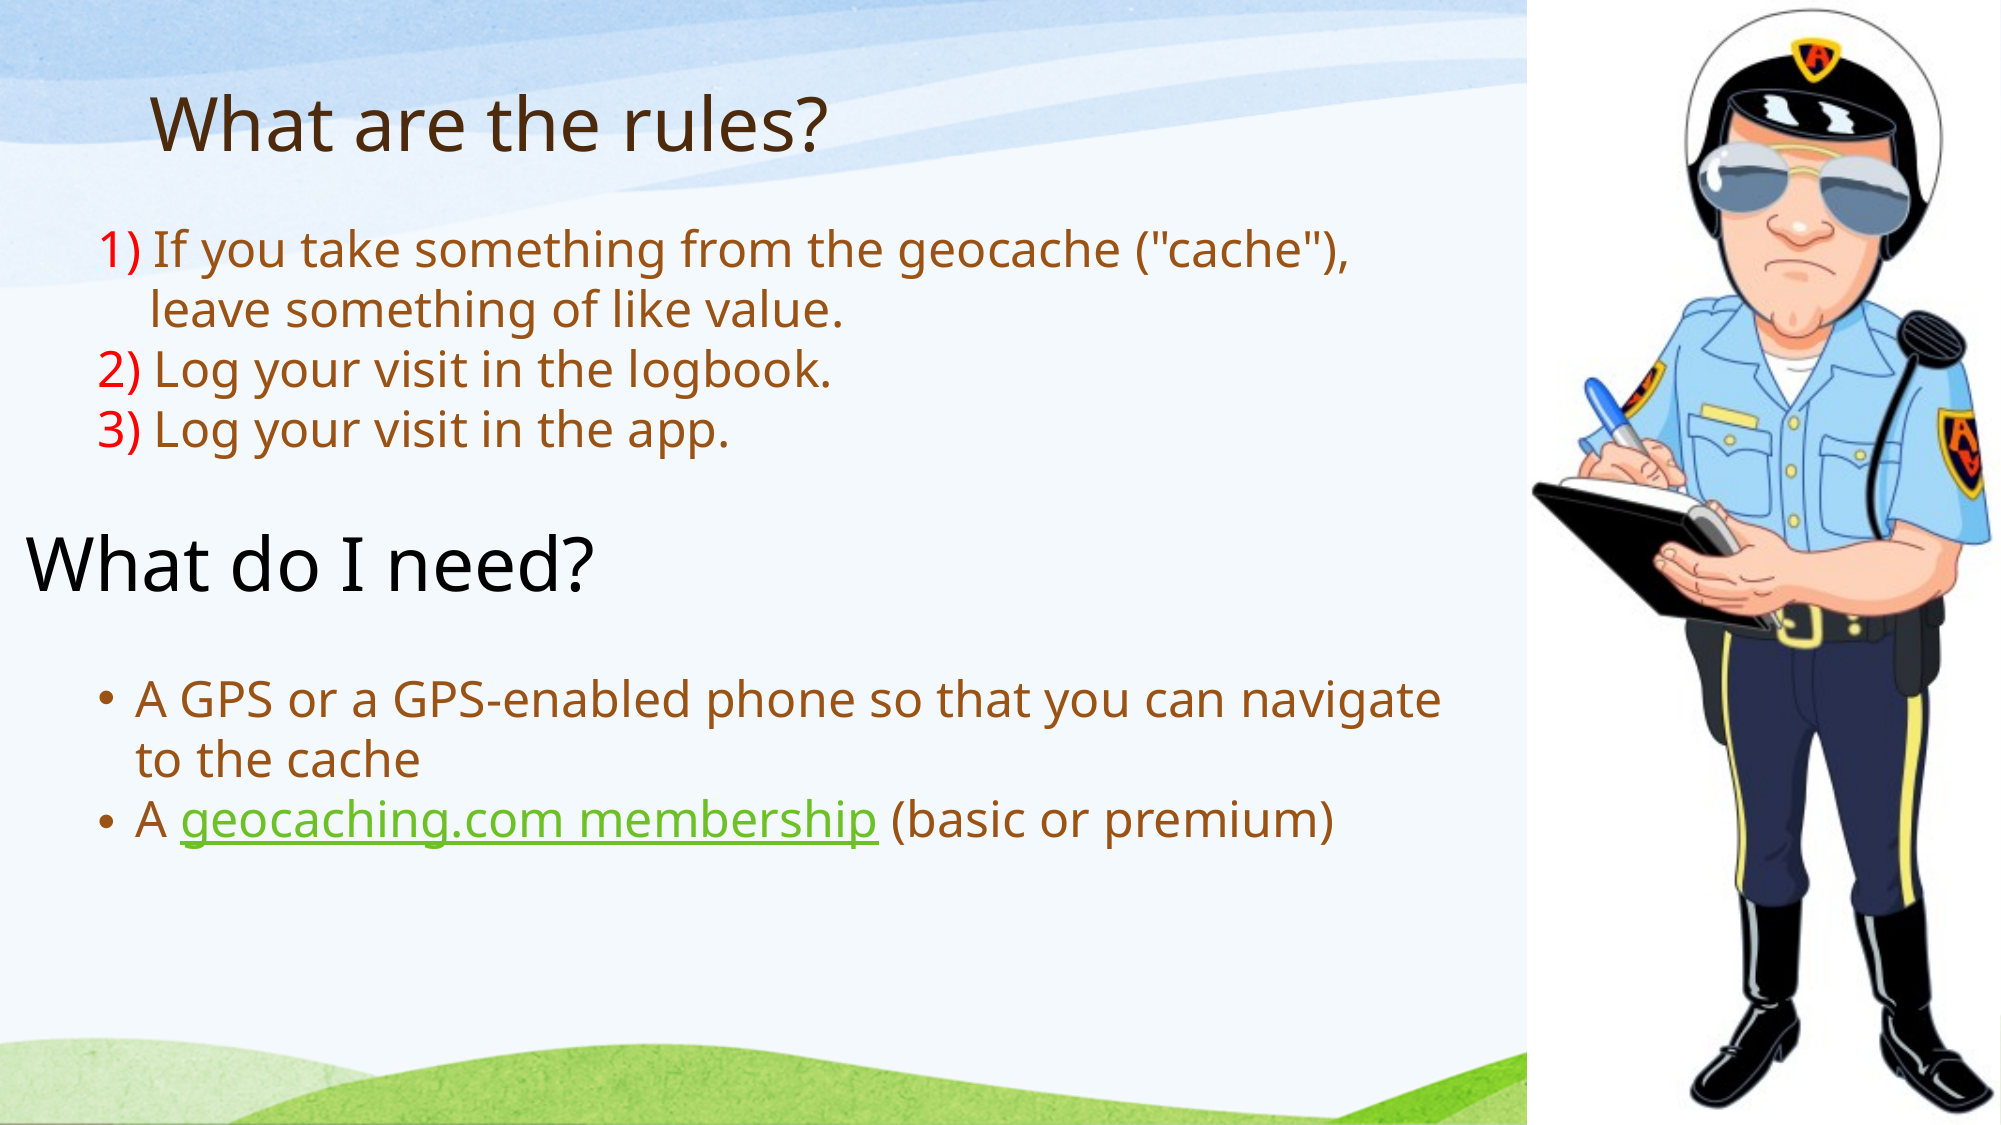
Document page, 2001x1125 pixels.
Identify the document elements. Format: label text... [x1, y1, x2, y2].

picture [0, 0, 2001, 1125]
title What are the rules? [134, 0, 1527, 176]
list 1) If you take something from the geocache ("cache"), leave something of like value. 2) Log your visit in the logbook. 3) Log your visit in the app. What do I need? A GPS or a GPS-enabled phone so that you can navigate to the cache A geocaching.com membership (basic or premium) [0, 209, 1488, 904]
